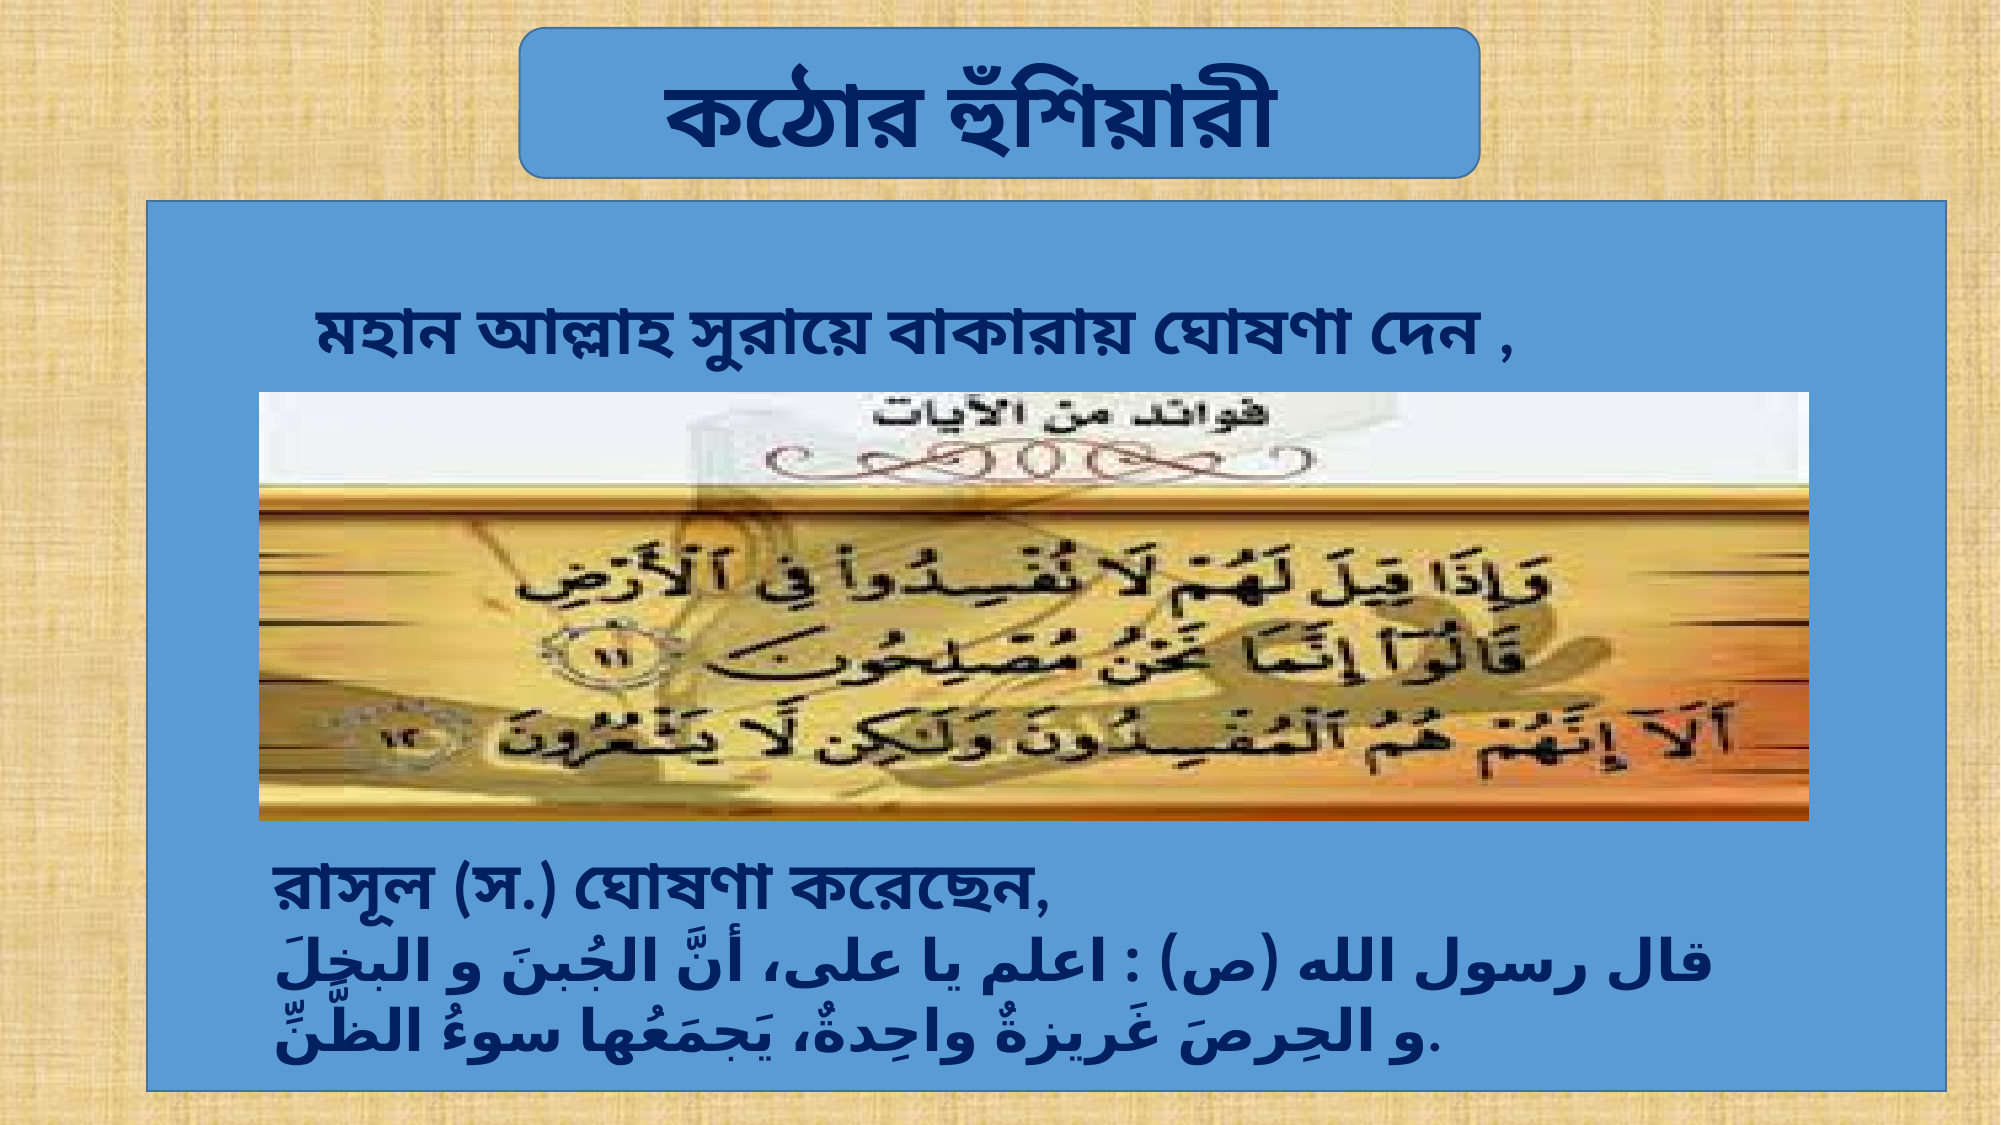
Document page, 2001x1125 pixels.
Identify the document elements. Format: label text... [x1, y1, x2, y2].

text_box রাসূল (স.) ঘোষণা করেছেন, قال رسول الله (ص) : اعلم يا علی، أنَّ الجُبنَ و البخلَ و الحِرصَ غَريزةٌ واحِدةٌ، يَجمَعُها سوءُ الظَّنِّ. [259, 821, 1732, 1125]
text_box মহান আল্লাহ সুরায়ে বাকারায় ঘোষণা দেন , [302, 280, 1698, 376]
text_box [146, 200, 1947, 1092]
text_box [518, 26, 1481, 179]
picture [0, 0, 2001, 1125]
picture [259, 392, 1809, 821]
text_box কঠোর হুঁশিয়ারী [650, 48, 1349, 174]
